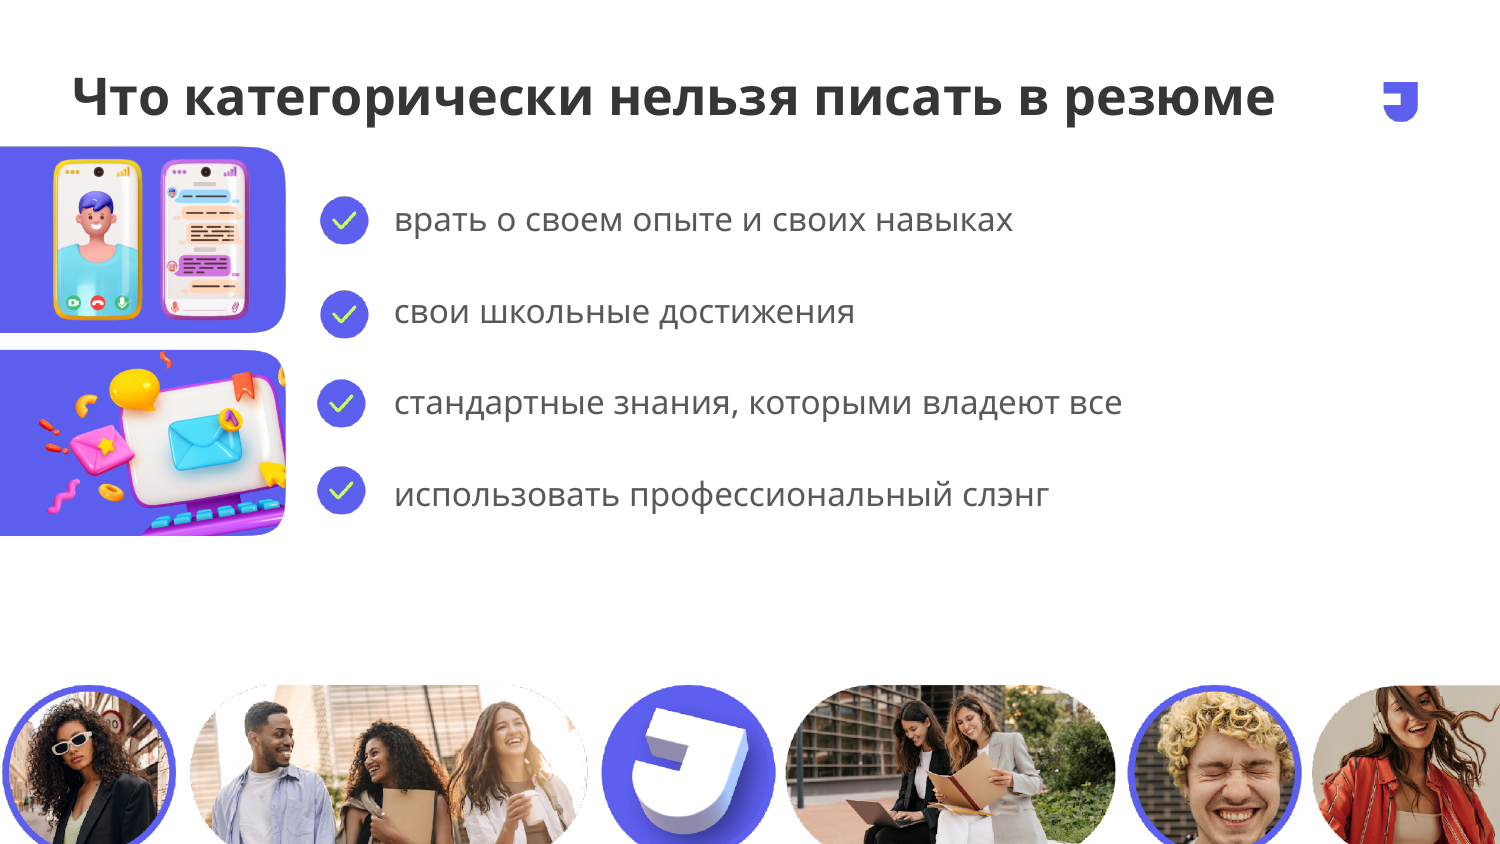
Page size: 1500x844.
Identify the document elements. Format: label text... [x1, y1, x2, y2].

picture [316, 266, 383, 535]
picture [0, 684, 1500, 844]
picture [1382, 81, 1418, 122]
text_box врать о своем опыте и своих навыках свои школьные достижения стандартные знания, которыми владеют все использовать профессиональный слэнг [383, 177, 1274, 536]
picture [0, 145, 287, 333]
picture [0, 349, 287, 536]
picture [319, 172, 383, 265]
text_box Что категорически нельзя писать в резюме [72, 57, 1355, 143]
